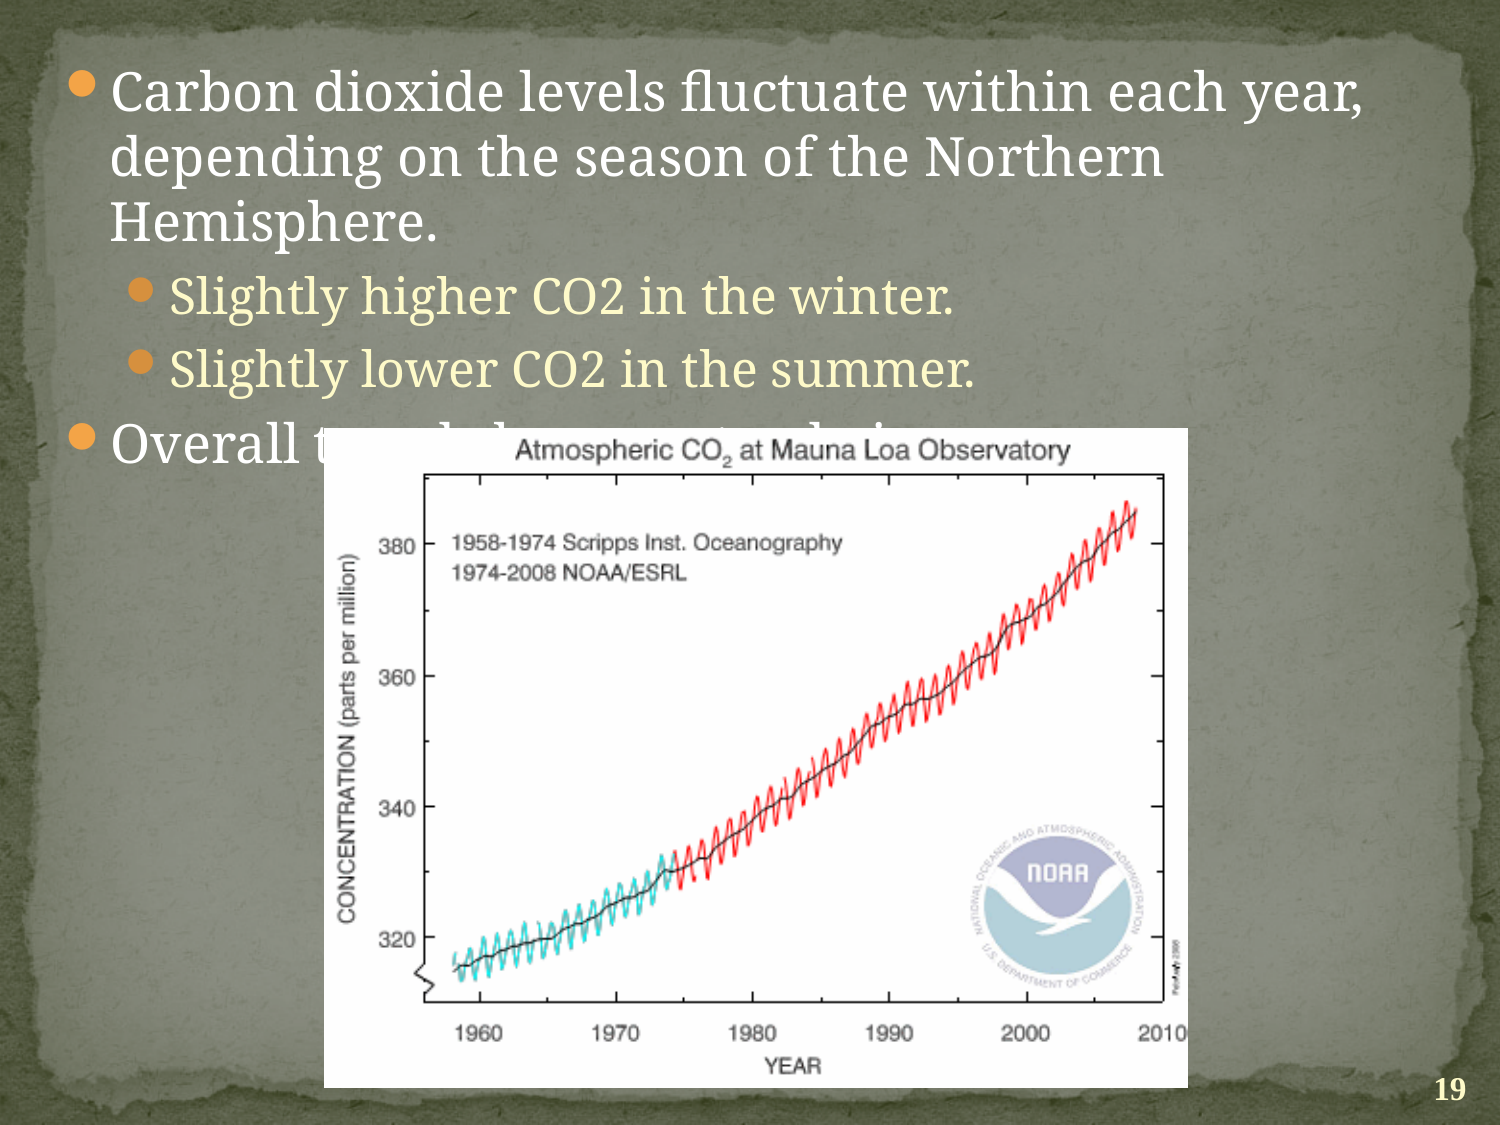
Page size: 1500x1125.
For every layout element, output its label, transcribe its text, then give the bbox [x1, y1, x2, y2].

picture [324, 428, 1188, 1088]
slide_number 19 [1400, 1050, 1500, 1125]
list Carbon dioxide levels fluctuate within each year, depending on the season of the Northern Hemisphere. Slightly higher CO2 in the winter. Slightly lower CO2 in the summer. Overall trend shows a steady increase. [50, 50, 1450, 1000]
